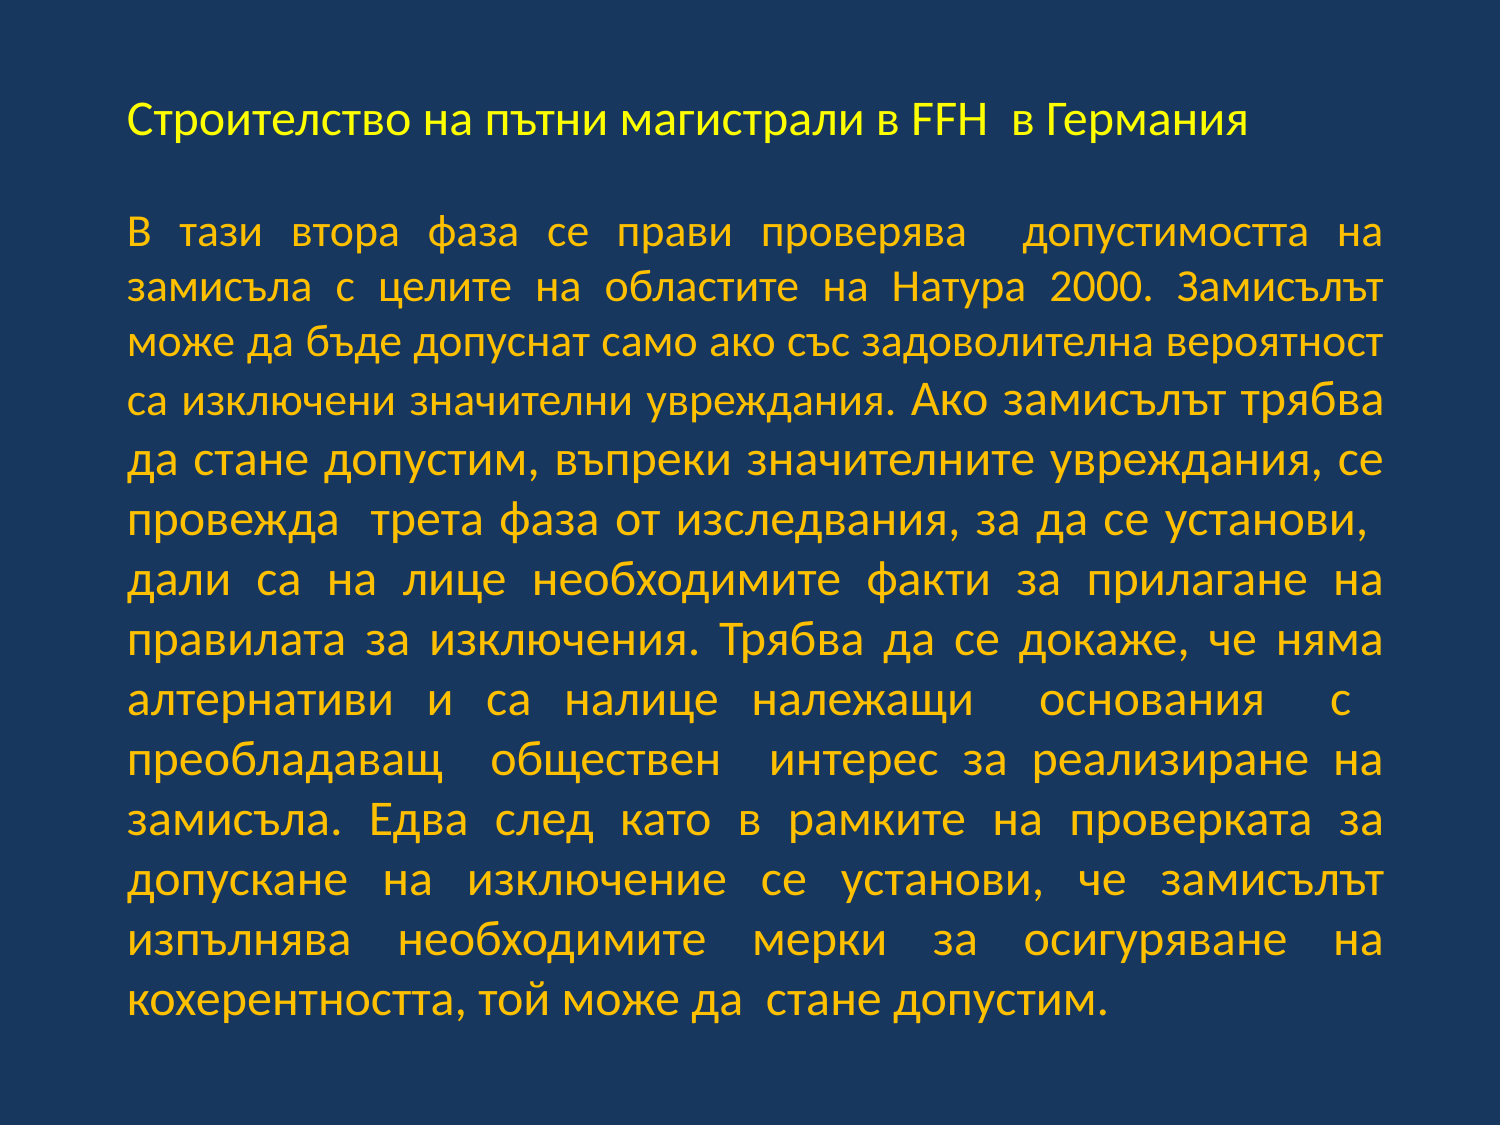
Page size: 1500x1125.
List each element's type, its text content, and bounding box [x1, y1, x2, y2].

text_box Строителство на пътни магистрали в FFH в Германия В тази втора фаза се прави проверява допустимостта на замисъла с целите на областите на Натура 2000. Замисълът може да бъде допуснат само ако със задоволителна вероятност са изключени значителни увреждания. Ако замисълът трябва да стане допустим, въпреки значителните увреждания, се провежда трета фаза от изследвания, за да се установи, дали са на лице необходимите факти за прилагане на правилата за изключения. Трябва да се докаже, че няма алтернативи и са налице належащи основания с преобладаващ обществен интерес за реализиране на замисъла. Едва след като в рамките на проверката за допускане на изключение се установи, че замисълът изпълнява необходимите мерки за осигуряване на кохерентността, той може да стане допустим. [112, 78, 1400, 1125]
